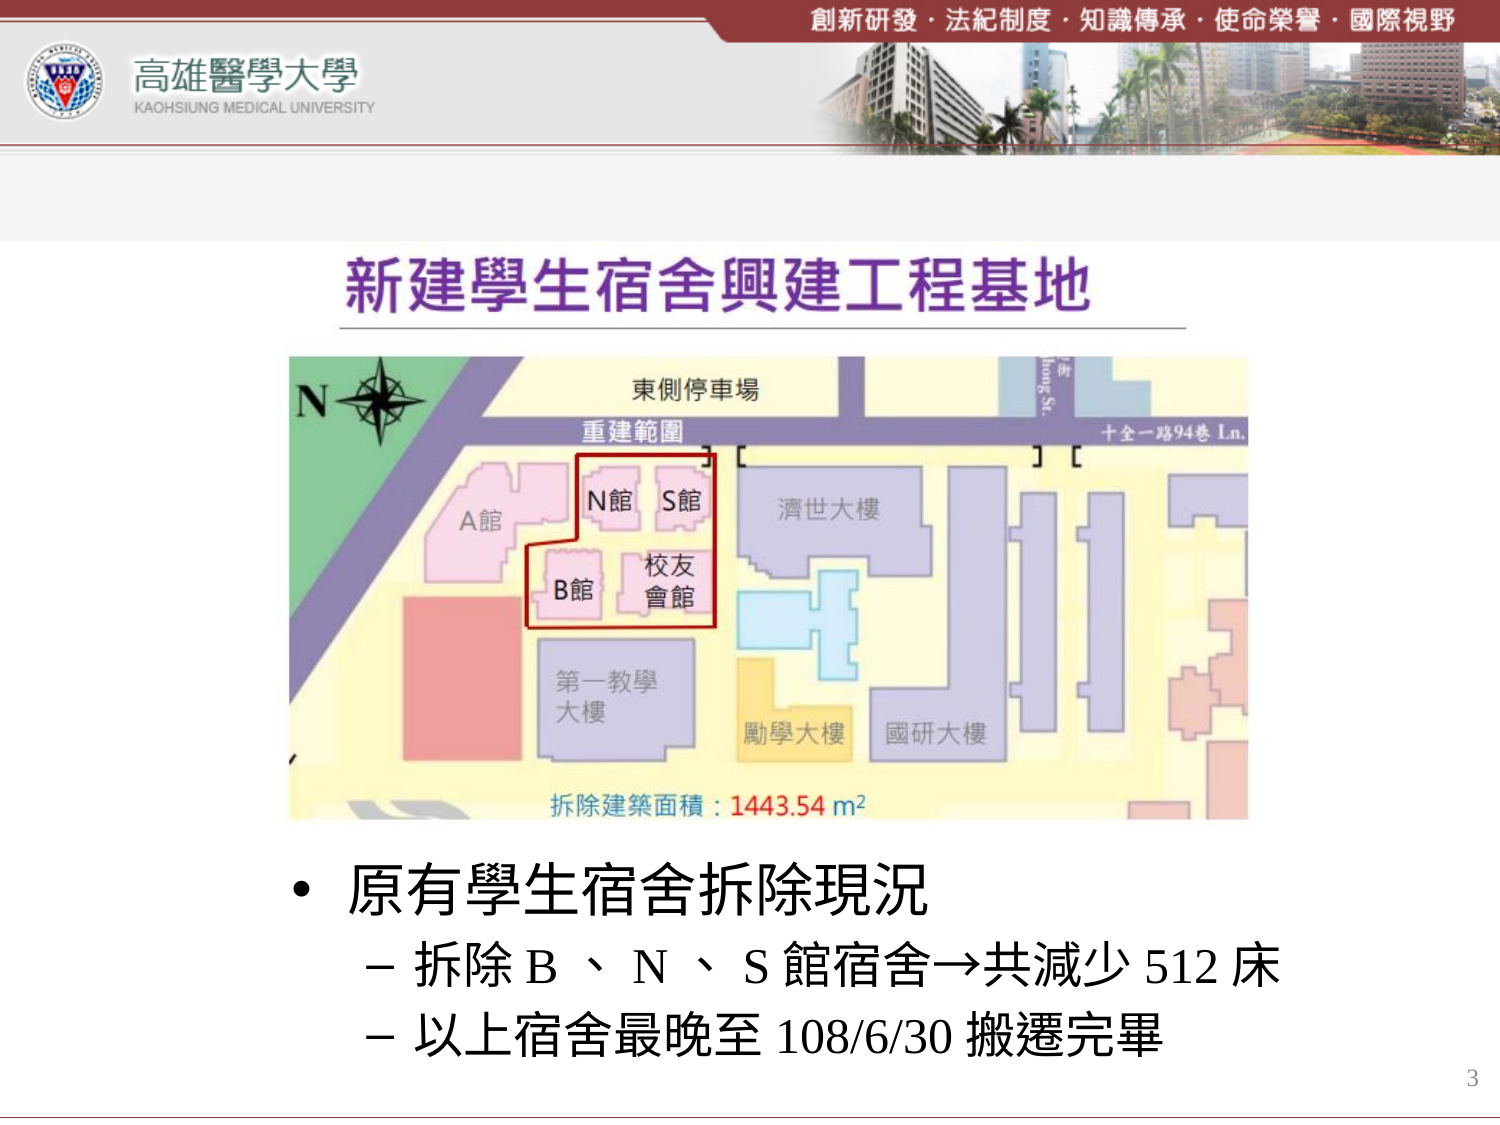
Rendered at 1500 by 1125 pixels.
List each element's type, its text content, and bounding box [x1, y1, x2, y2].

picture [0, 0, 1500, 1102]
text_box 原有學生宿舍拆除現況 拆除B、N、S館宿舍→共減少512床 以上宿舍最晚至108/6/30搬遷完畢 [171, 845, 1377, 1047]
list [274, 243, 1258, 827]
slide_number 3 [1144, 1046, 1495, 1107]
